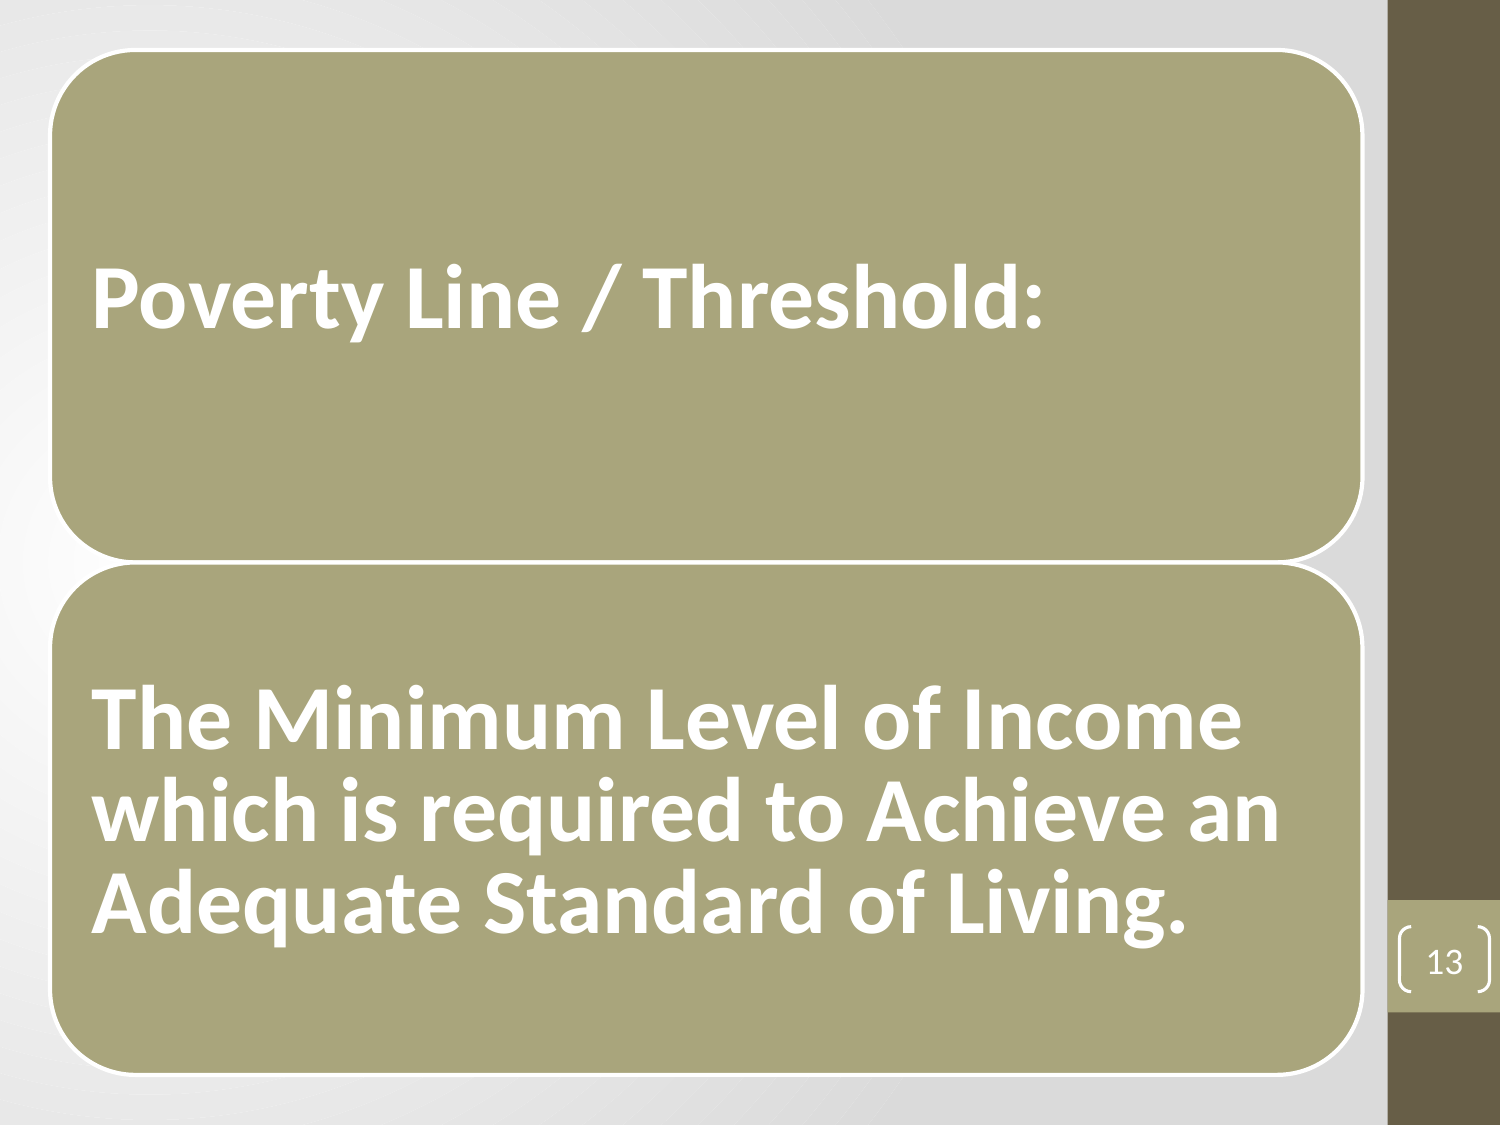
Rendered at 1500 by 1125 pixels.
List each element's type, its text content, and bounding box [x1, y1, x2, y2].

slide_number 13 [1397, 925, 1492, 994]
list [49, 49, 1363, 1076]
